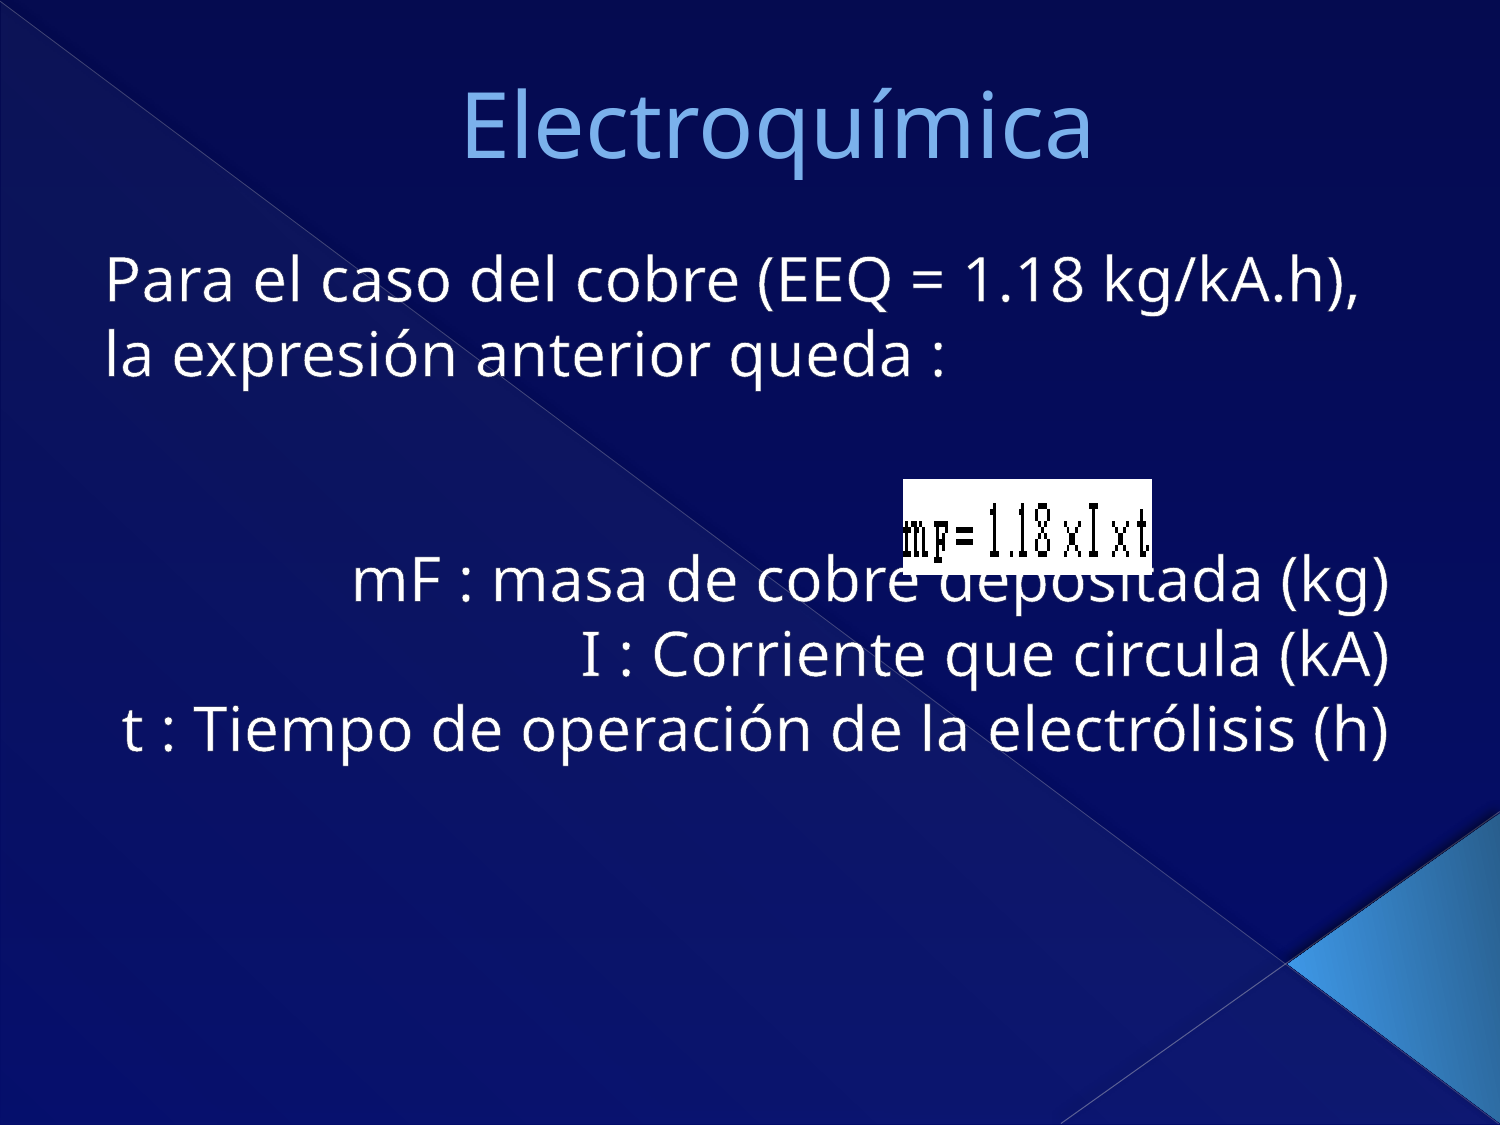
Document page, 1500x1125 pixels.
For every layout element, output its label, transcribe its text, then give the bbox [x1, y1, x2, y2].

title Electroquímica [76, 19, 1400, 185]
subtitle Para el caso del cobre (EEQ = 1.18 kg/kA.h), la expresión anterior queda : mF : masa de cobre depositada (kg) I : Corriente que circula (kA) t : Tiempo de operación de la electrólisis (h) [88, 231, 1412, 1125]
picture [903, 479, 1152, 575]
